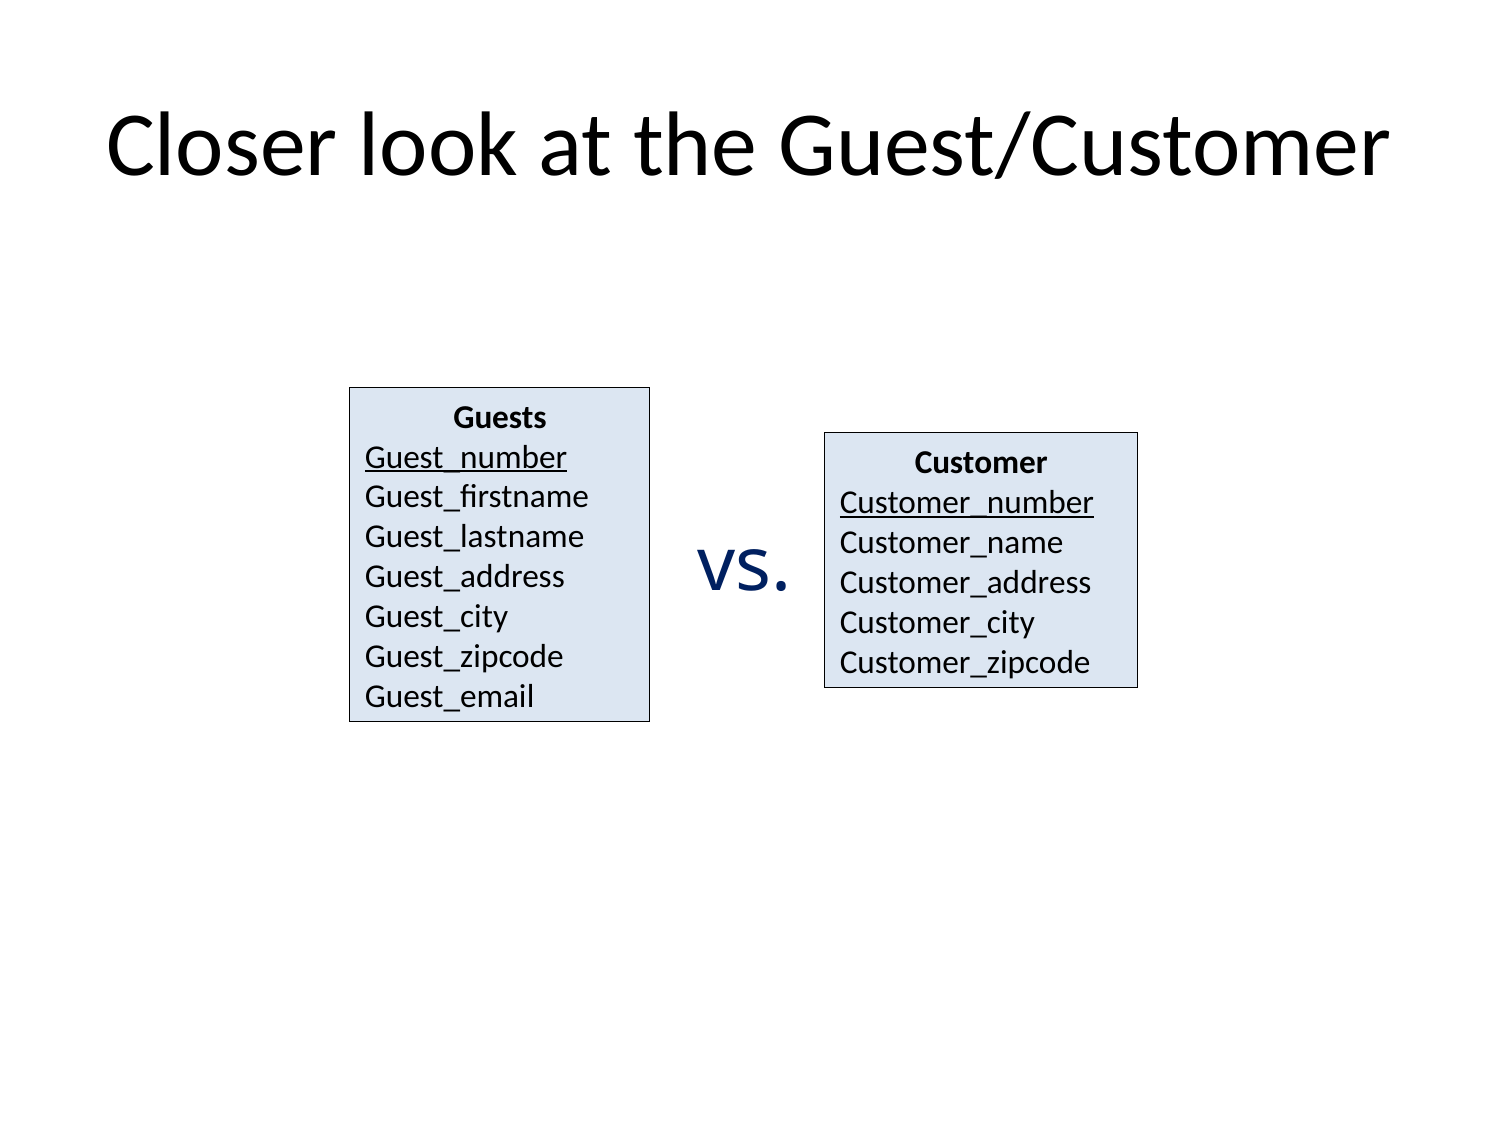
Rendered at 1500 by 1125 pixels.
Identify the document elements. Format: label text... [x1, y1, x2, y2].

text_box Customer Customer_number Customer_name Customer_address Customer_city Customer_zipcode [824, 432, 1138, 688]
title Closer look at the Guest/Customer [75, 45, 1425, 233]
text_box Guests Guest_number Guest_firstname Guest_lastname Guest_address Guest_city Guest_zipcode Guest_email [349, 387, 650, 722]
text_box vs. [682, 507, 807, 613]
